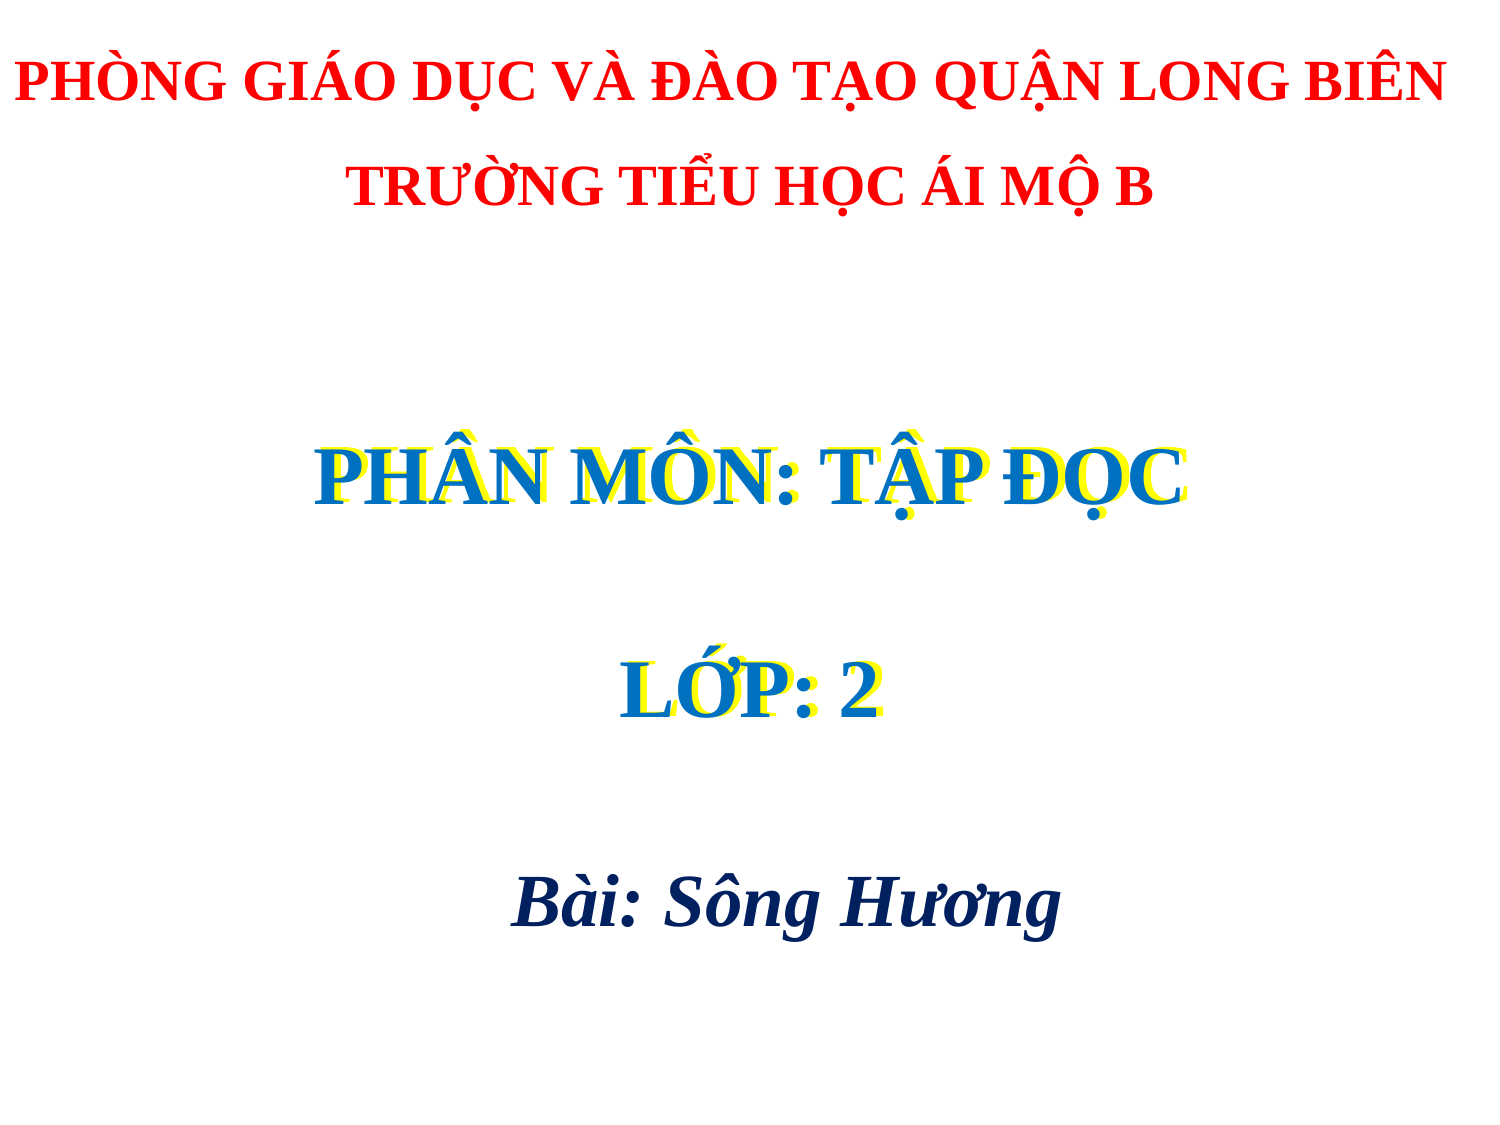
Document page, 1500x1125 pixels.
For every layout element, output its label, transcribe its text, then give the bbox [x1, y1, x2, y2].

text_box Bài: Sông Hương [87, 843, 1488, 949]
text_box PHÒNG GIÁO DỤC VÀ ĐÀO TẠO QUẬN LONG BIÊN TRƯỜNG TIỂU HỌC ÁI MỘ B [0, 0, 1500, 225]
text_box PHÂN MÔN: TẬP ĐỌC LỚP: 2 [0, 424, 1500, 738]
